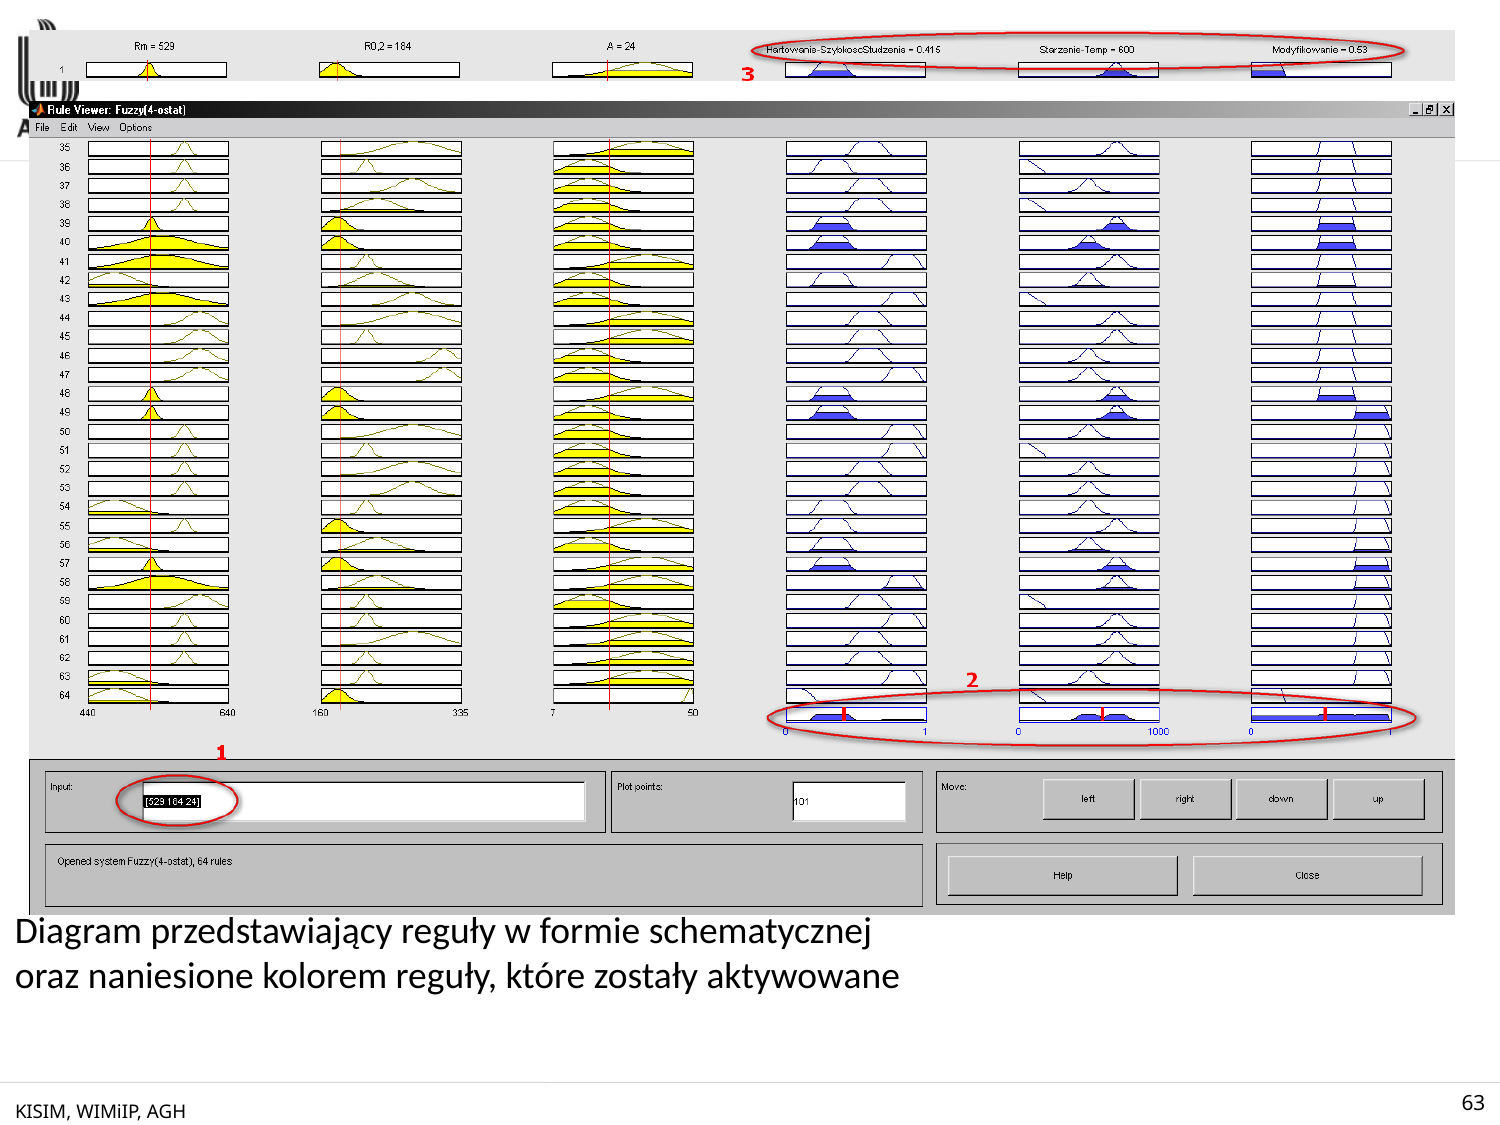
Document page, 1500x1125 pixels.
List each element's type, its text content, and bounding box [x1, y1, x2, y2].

picture [17, 19, 1455, 915]
text_box Diagram przedstawiający reguły w formie schematycznej oraz naniesione kolorem reguły, które zostały aktywowane [0, 898, 1003, 1125]
